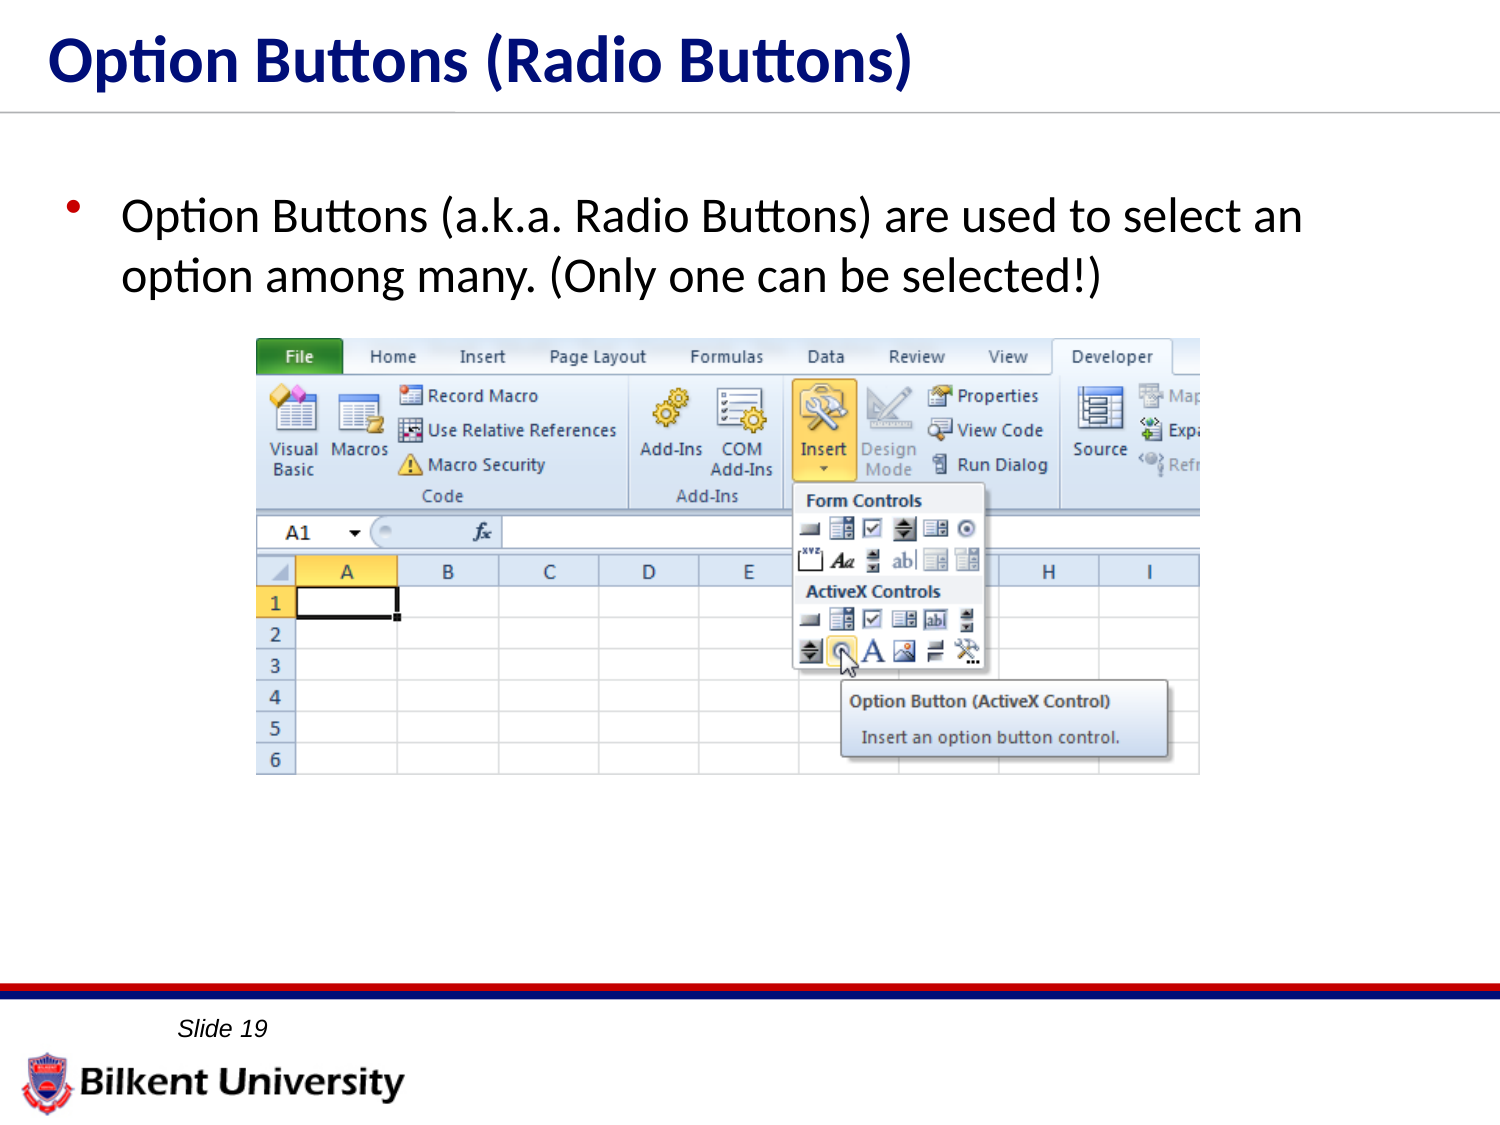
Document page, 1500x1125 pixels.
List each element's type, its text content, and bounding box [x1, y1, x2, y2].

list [256, 338, 1201, 775]
text_box Option Buttons (a.k.a. Radio Buttons) are used to select an option among many. (Only one can be selected!) [49, 174, 1417, 938]
picture [10, 1043, 422, 1125]
title Option Buttons (Radio Buttons) [33, 0, 1201, 151]
